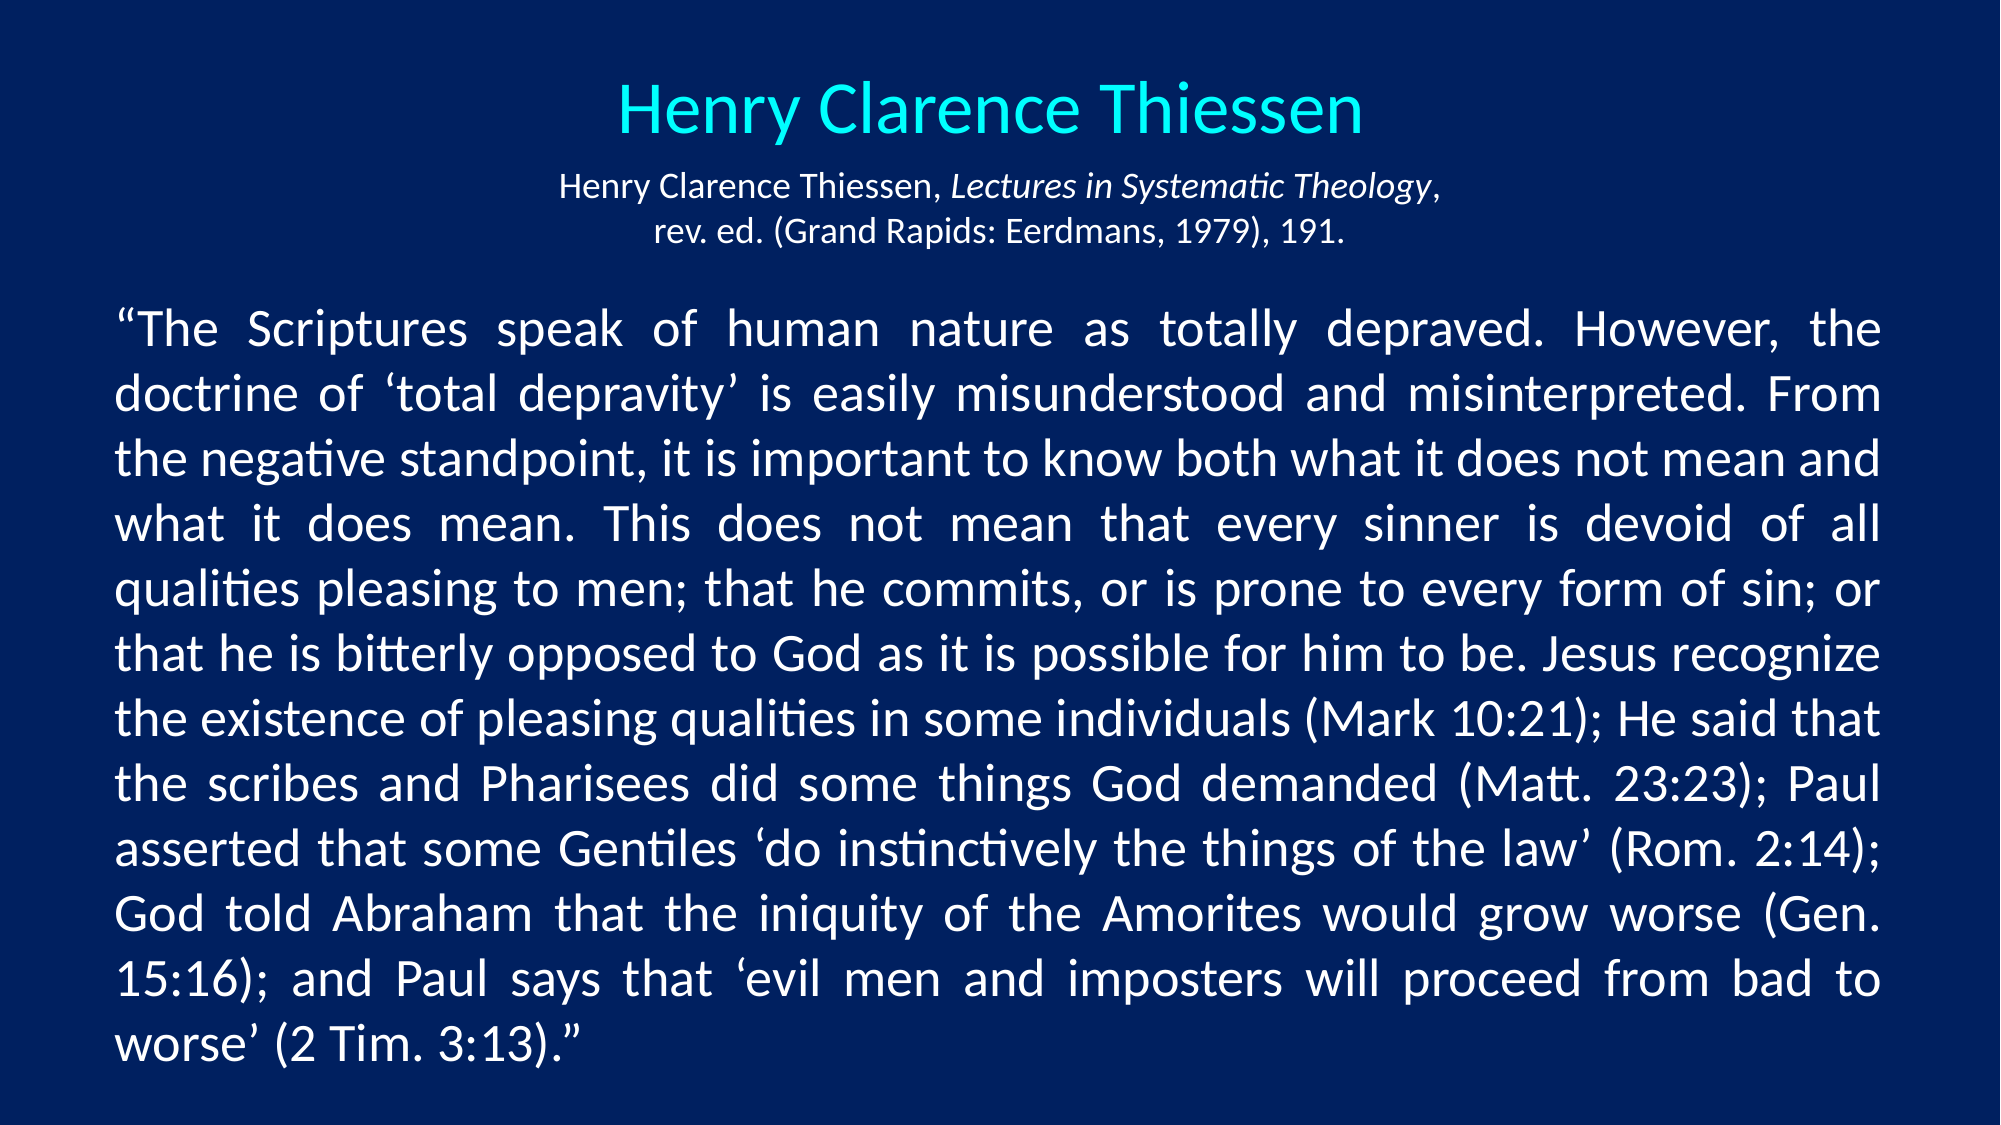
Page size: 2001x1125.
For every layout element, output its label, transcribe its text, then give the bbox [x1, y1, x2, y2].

text_box “The Scriptures speak of human nature as totally depraved. However, the doctrine of ‘total depravity’ is easily misunderstood and misinterpreted. From the negative standpoint, it is important to know both what it does not mean and what it does mean. This does not mean that every sinner is devoid of all qualities pleasing to men; that he commits, or is prone to every form of sin; or that he is bitterly opposed to God as it is possible for him to be. Jesus recognize the existence of pleasing qualities in some individuals (Mark 10:21); He said that the scribes and Pharisees did some things God demanded (Matt. 23:23); Paul asserted that some Gentiles ‘do instinctively the things of the law’ (Rom. 2:14); God told Abraham that the iniquity of the Amorites would grow worse (Gen. 15:16); and Paul says that ‘evil men and imposters will proceed from bad to worse’ (2 Tim. 3:13).” [99, 284, 1900, 1088]
text_box Henry Clarence Thiessen Henry Clarence Thiessen, Lectures in Systematic Theology, rev. ed. (Grand Rapids: Eerdmans, 1979), 191. [538, 37, 1461, 273]
